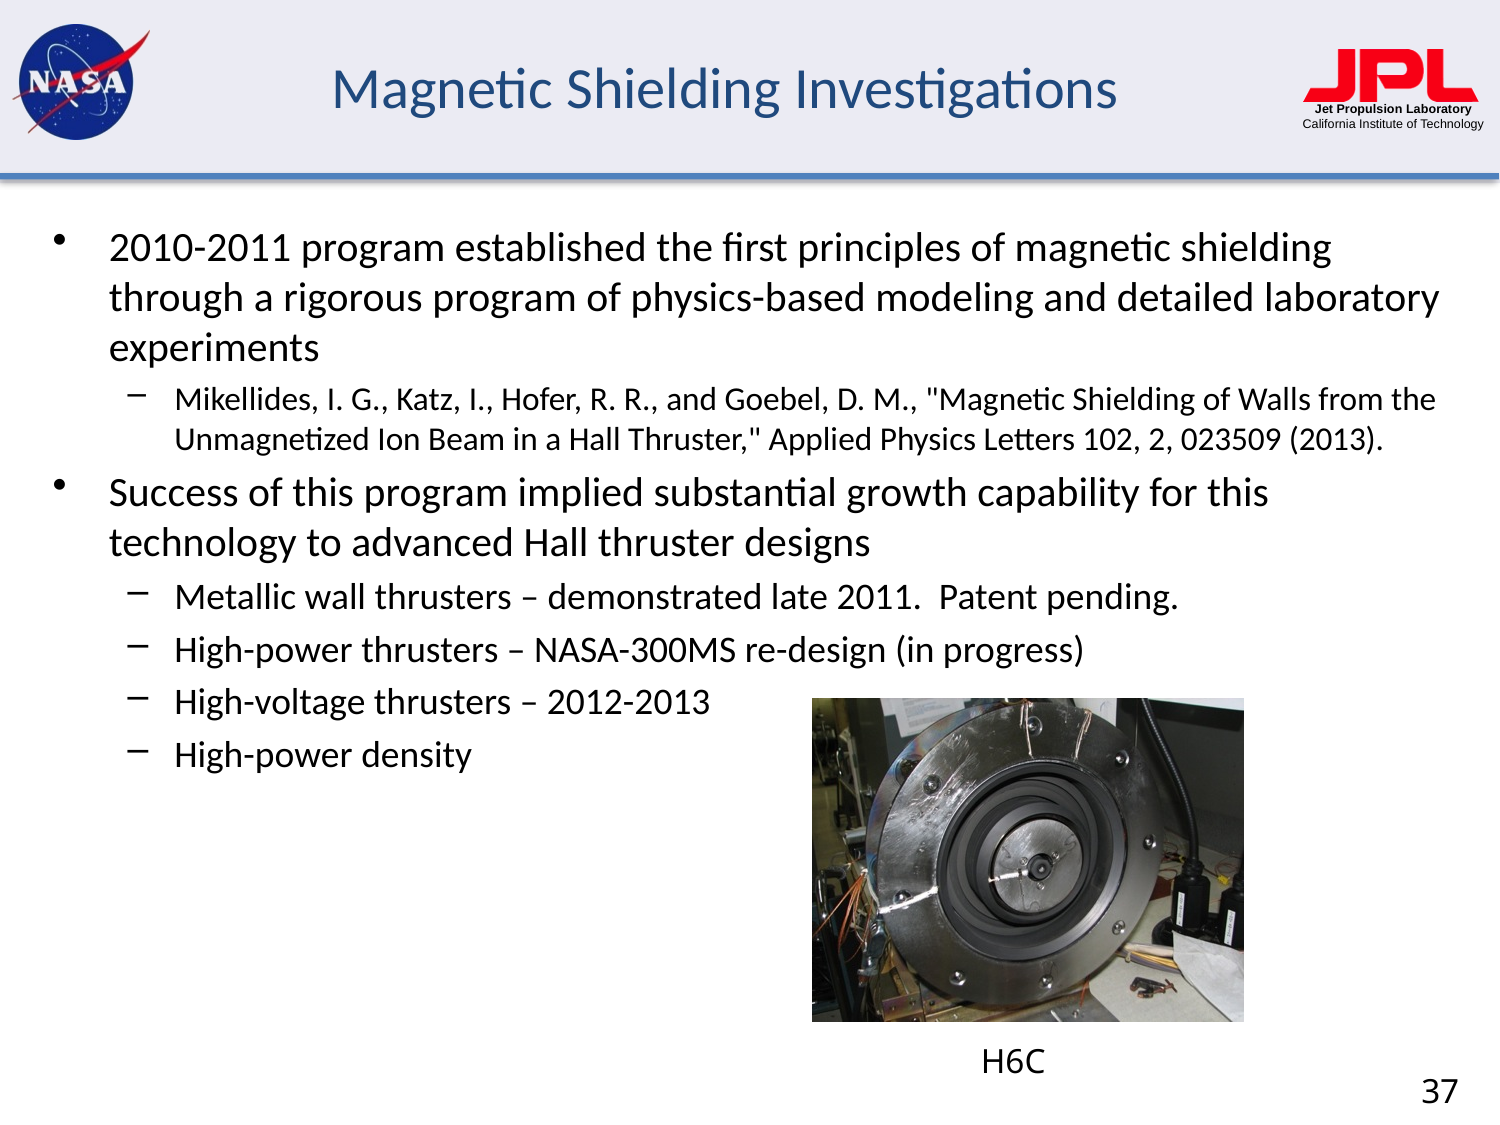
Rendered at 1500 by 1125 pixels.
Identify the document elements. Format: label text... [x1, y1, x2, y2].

picture [12, 24, 150, 140]
picture [1303, 49, 1479, 102]
list 2010-2011 program established the first principles of magnetic shielding through a rigorous program of physics-based modeling and detailed laboratory experiments Mikellides, I. G., Katz, I., Hofer, R. R., and Goebel, D. M., "Magnetic Shielding of Walls from the Unmagnetized Ion Beam in a Hall Thruster," Applied Physics Letters 102, 2, 023509 (2013). Success of this program implied substantial growth capability for this technology to advanced Hall thruster designs Metallic wall thrusters – demonstrated late 2011. Patent pending. High-power thrusters – NASA-300MS re-design (in progress) High-voltage thrusters – 2012-2013 High-power density [37, 212, 1476, 1013]
text_box H6C [966, 1032, 1061, 1088]
title Magnetic Shielding Investigations [162, 16, 1288, 155]
slide_number 37 [1406, 1062, 1488, 1113]
picture [811, 697, 1244, 1023]
